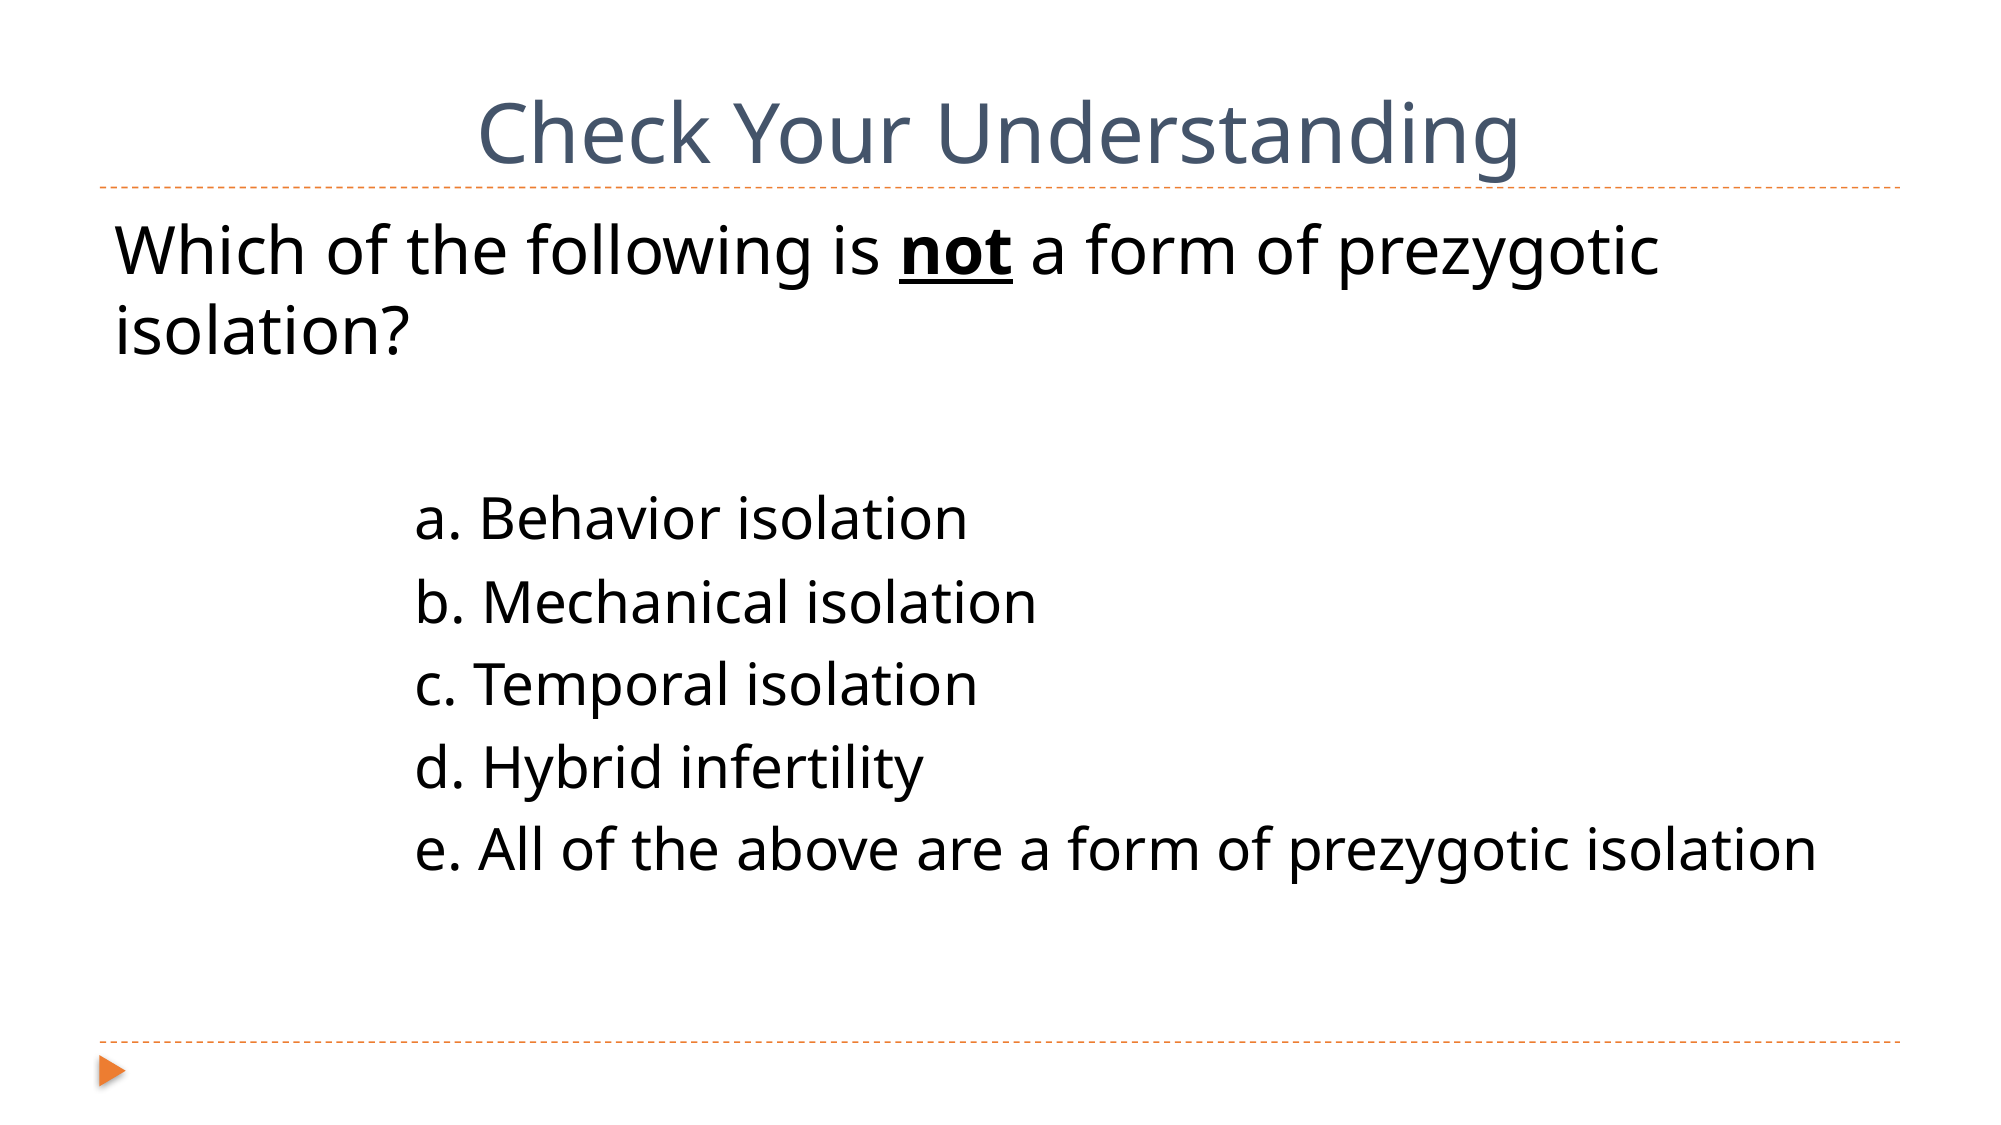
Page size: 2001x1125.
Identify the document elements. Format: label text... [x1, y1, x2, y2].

list Which of the following is not a form of prezygotic isolation? a. Behavior isolation b. Mechanical isolation c. Temporal isolation d. Hybrid infertility e. All of the above are a form of prezygotic isolation [99, 200, 1900, 1010]
title Check Your Understanding [99, 24, 1900, 188]
